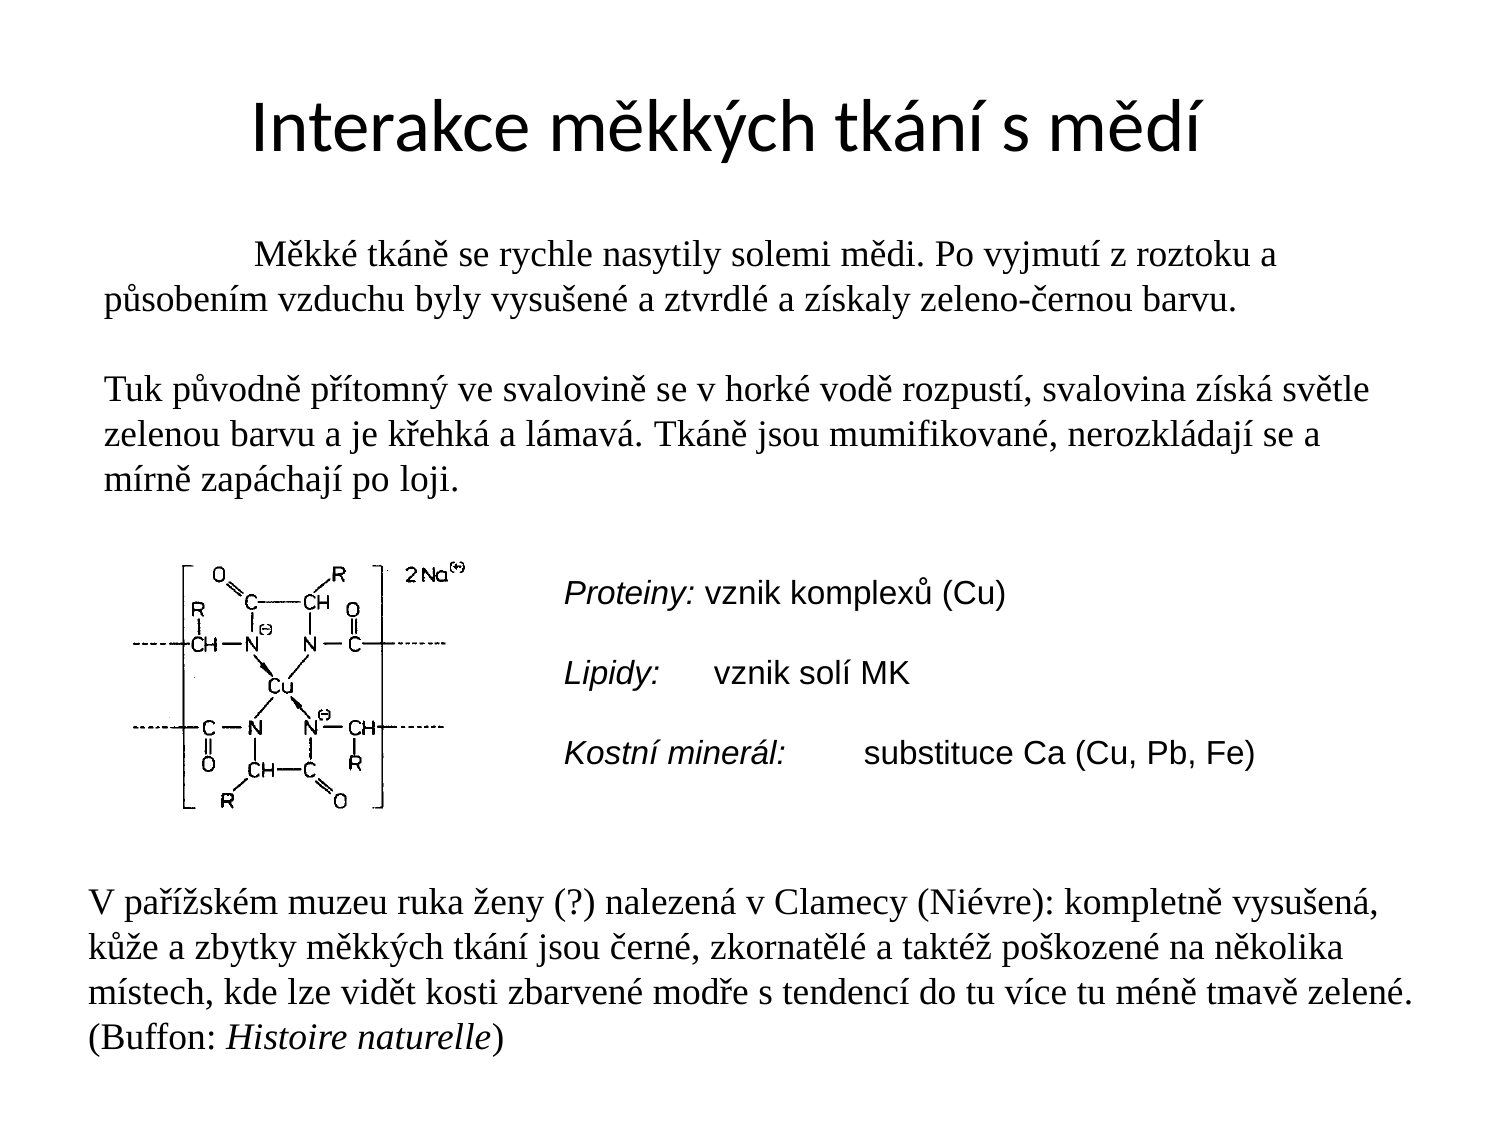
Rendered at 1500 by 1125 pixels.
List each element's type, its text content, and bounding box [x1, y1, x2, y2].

text_box Proteiny: vznik komplexů (Cu) Lipidy: vznik solí MK Kostní minerál: substituce Ca (Cu, Pb, Fe) [549, 563, 1382, 779]
text_box Měkké tkáně se rychle nasytily solemi mědi. Po vyjmutí z roztoku a působením vzduchu byly vysušené a ztvrdlé a získaly zeleno-černou barvu. Tuk původně přítomný ve svalovině se v horké vodě rozpustí, svalovina získá světle zelenou barvu a je křehká a lámavá. Tkáně jsou mumifikované, nerozkládají se a mírně zapáchají po loji. [88, 221, 1400, 643]
picture [62, 551, 510, 819]
title Interakce měkkých tkání s mědí [89, 19, 1364, 221]
text_box V pařížském muzeu ruka ženy (?) nalezená v Clamecy (Niévre): kompletně vysušená, kůže a zbytky měkkých tkání jsou černé, zkornatělé a taktéž poškozené na několika místech, kde lze vidět kosti zbarvené modře s tendencí do tu více tu méně tmavě zelené. (Buffon: Histoire naturelle) [73, 869, 1460, 1065]
